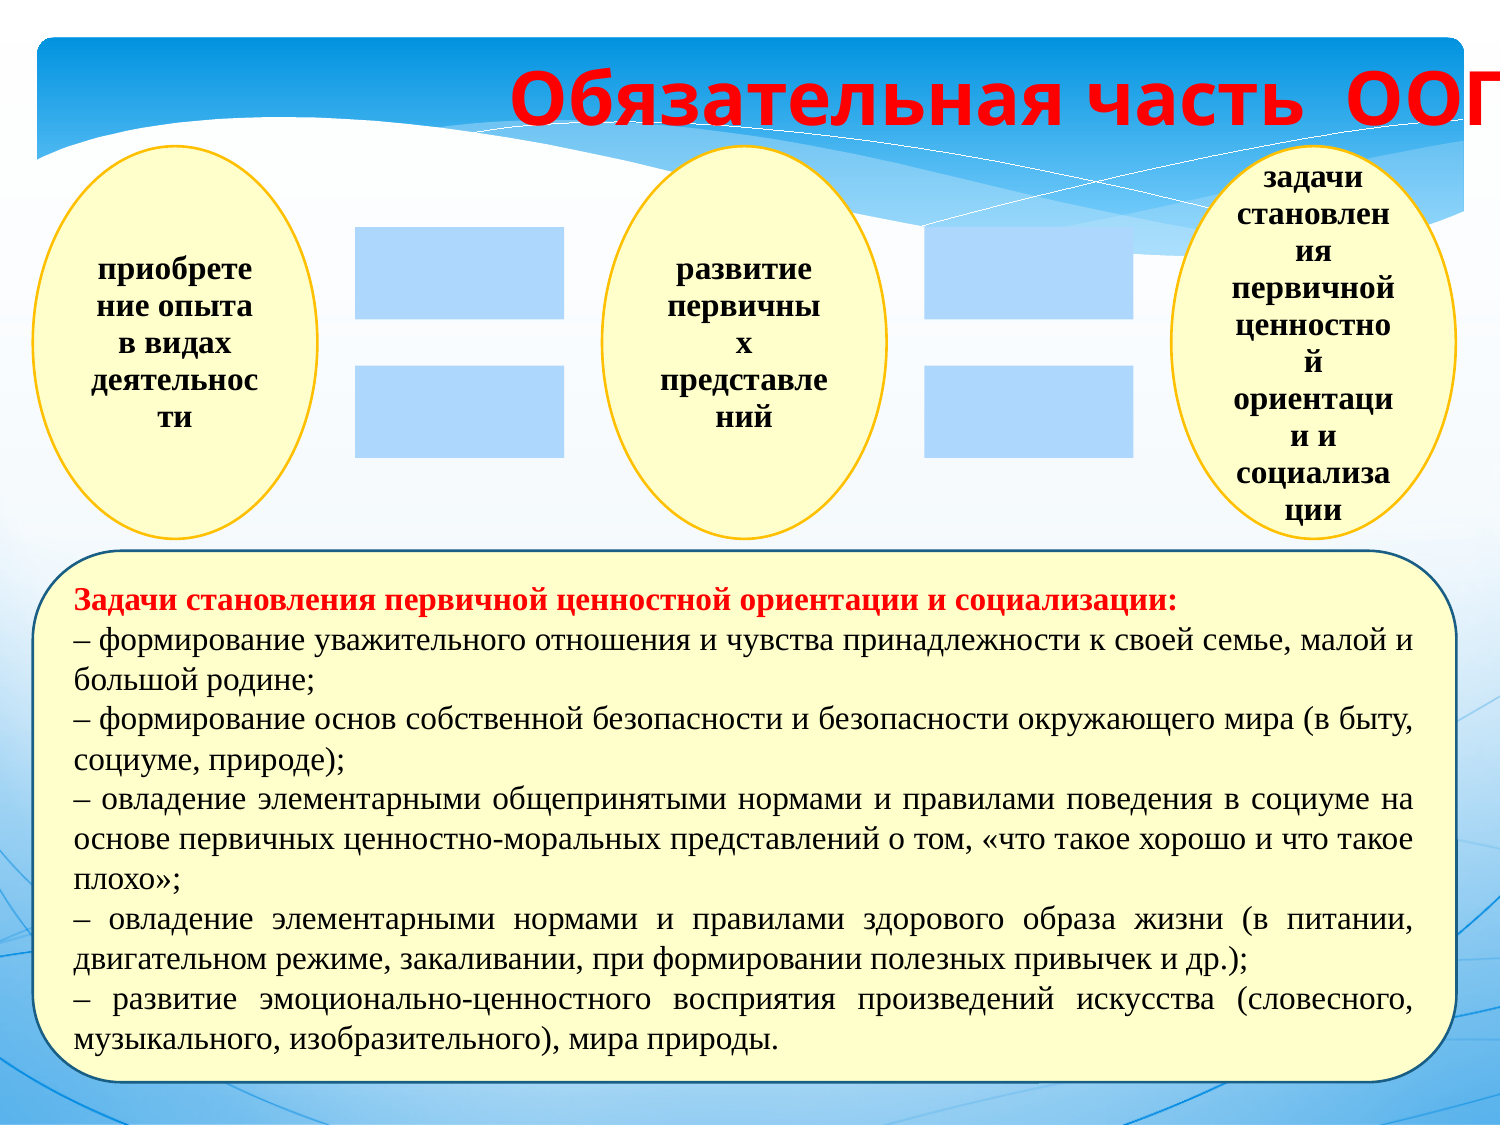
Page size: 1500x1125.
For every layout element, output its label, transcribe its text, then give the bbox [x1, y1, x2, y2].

text_box Обязательная часть ООП [494, 42, 1500, 148]
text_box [32, 145, 1457, 540]
text_box Задачи становления первичной ценностной ориентации и социализации: – формирование уважительного отношения и чувства принадлежности к своей семье, малой и большой родине; – формирование основ собственной безопасности и безопасности окружающего мира (в быту, социуме, природе); – овладение элементарными общепринятыми нормами и правилами поведения в социуме на основе первичных ценностно-моральных представлений о том, «что такое хорошо и что такое плохо»; – овладение элементарными нормами и правилами здорового образа жизни (в питании, двигательном режиме, закаливании, при формировании полезных привычек и др.); – развитие эмоционально-ценностного восприятия произведений искусства (словесного, музыкального, изобразительного), мира природы. [31, 549, 1458, 1084]
